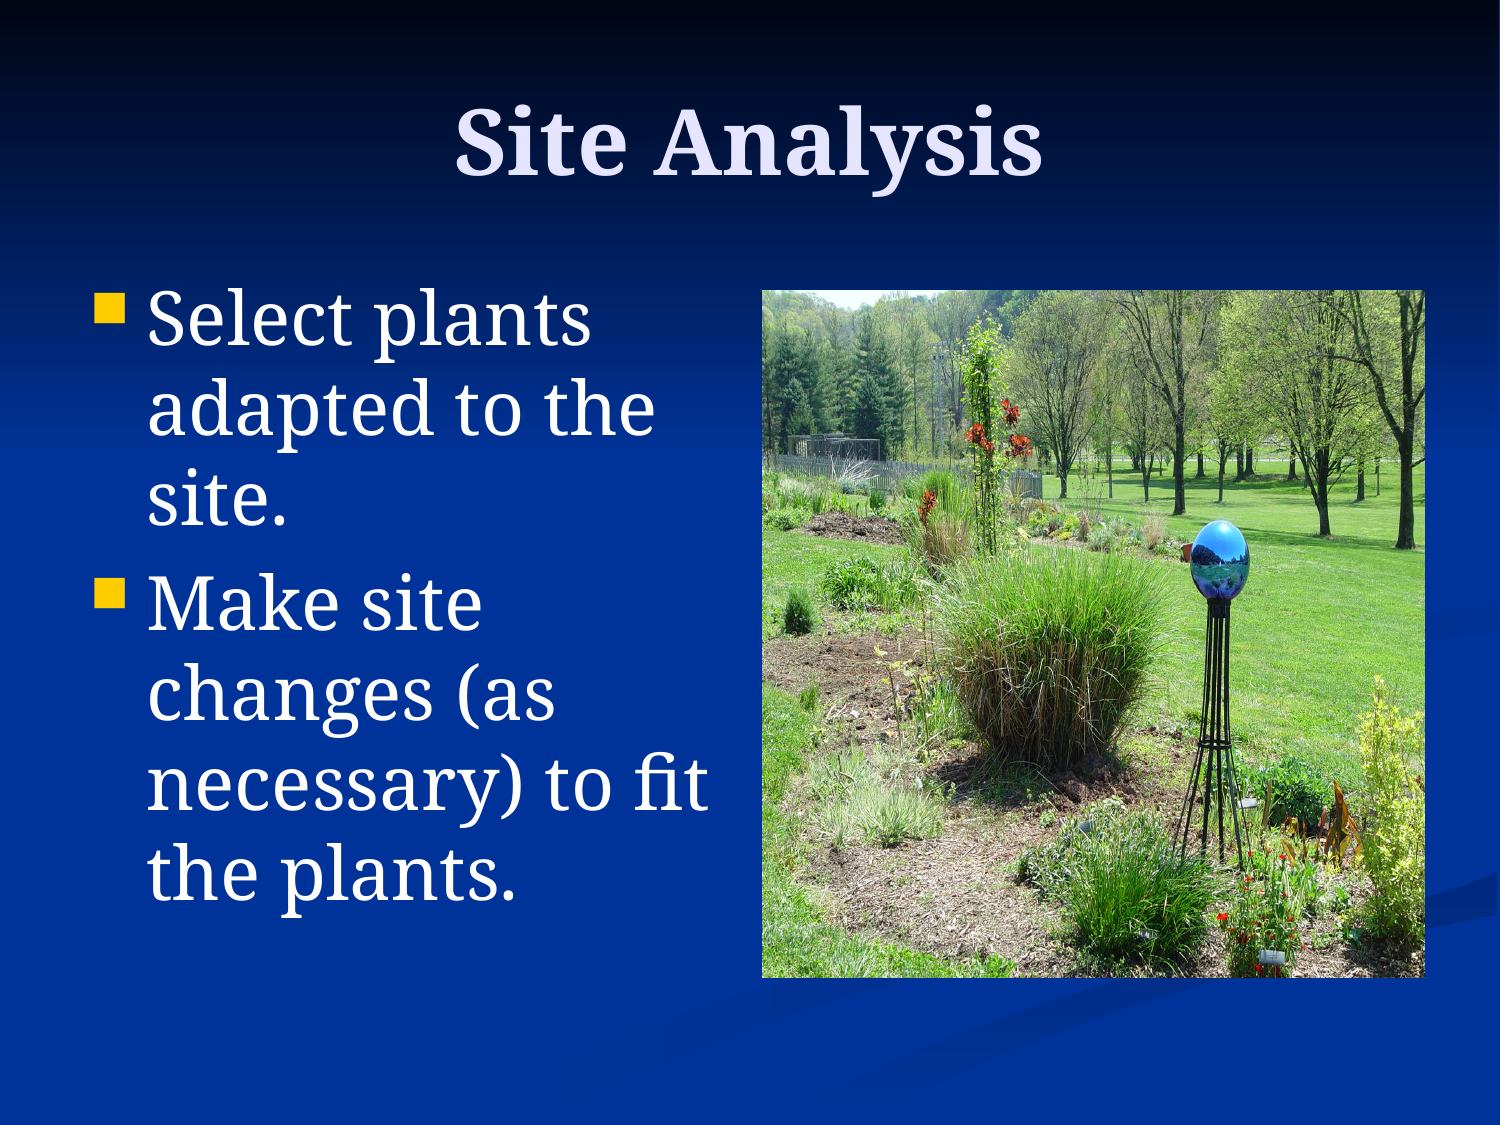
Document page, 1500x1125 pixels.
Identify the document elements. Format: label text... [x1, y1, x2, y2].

list Select plants adapted to the site. Make site changes (as necessary) to fit the plants. [75, 262, 738, 1005]
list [762, 290, 1425, 978]
title Site Analysis [75, 45, 1425, 233]
